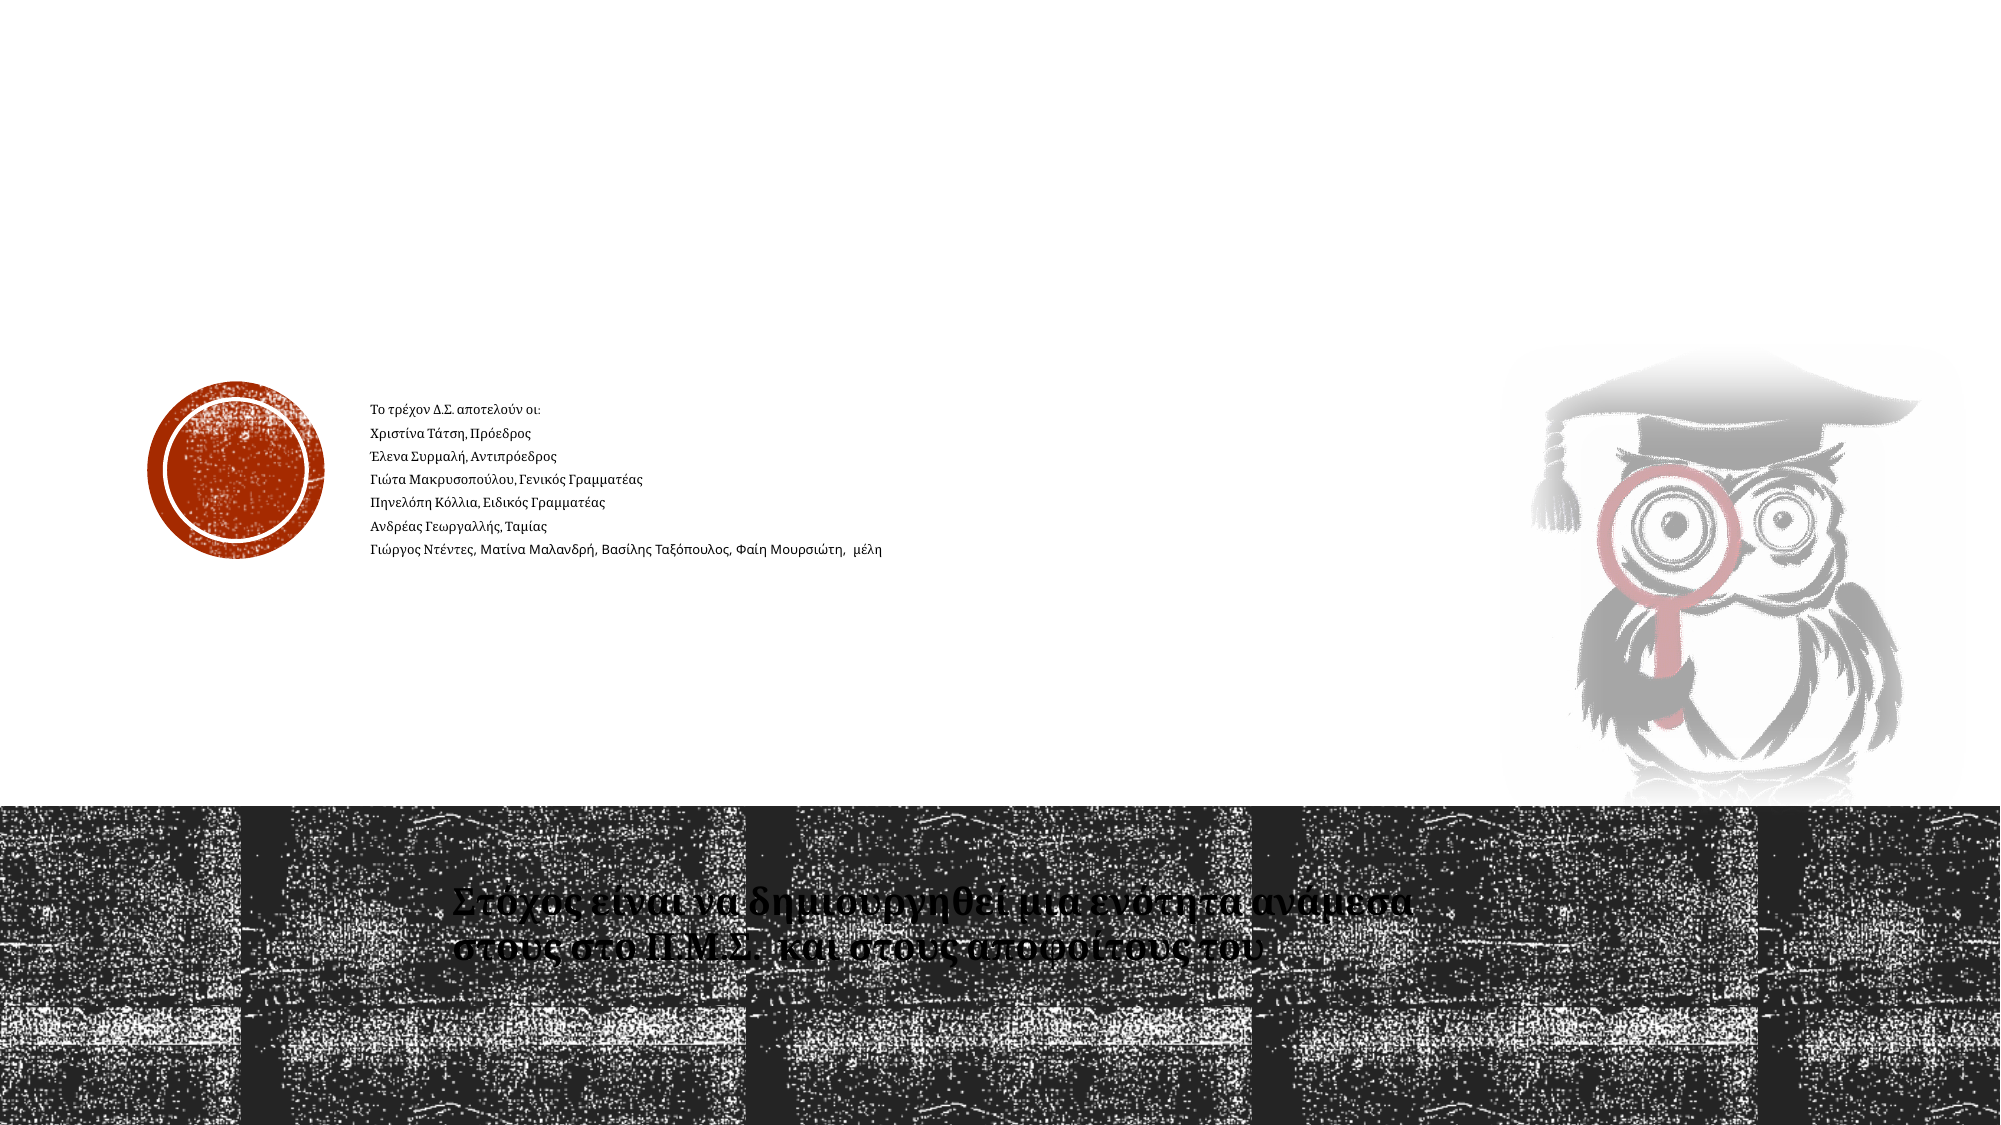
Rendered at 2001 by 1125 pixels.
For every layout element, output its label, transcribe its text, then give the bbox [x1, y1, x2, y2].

title Το τρέχον Δ.Σ. αποτελούν οι: Χριστίνα Τάτση, Πρόεδρος Έλενα Συρμαλή, Αντιπρόεδρος Γιώτα Μακρυσοπούλου, Γενικός Γραμματέας Πηνελόπη Κόλλια, Ειδικός Γραμματέας Ανδρέας Γεωργαλλής, Ταμίας Γιώργος Ντέντες, Ματίνα Μαλανδρή, Βασίλης Ταξόπουλος, Φαίη Μουρσιώτη, μέλη [355, 201, 1878, 604]
picture [1495, 342, 1970, 823]
text_box Στόχος είναι να δημιουργηθεί μια ενότητα ανάμεσα στους στο Π.Μ.Σ. και στους αποφοίτους του [437, 870, 1438, 976]
